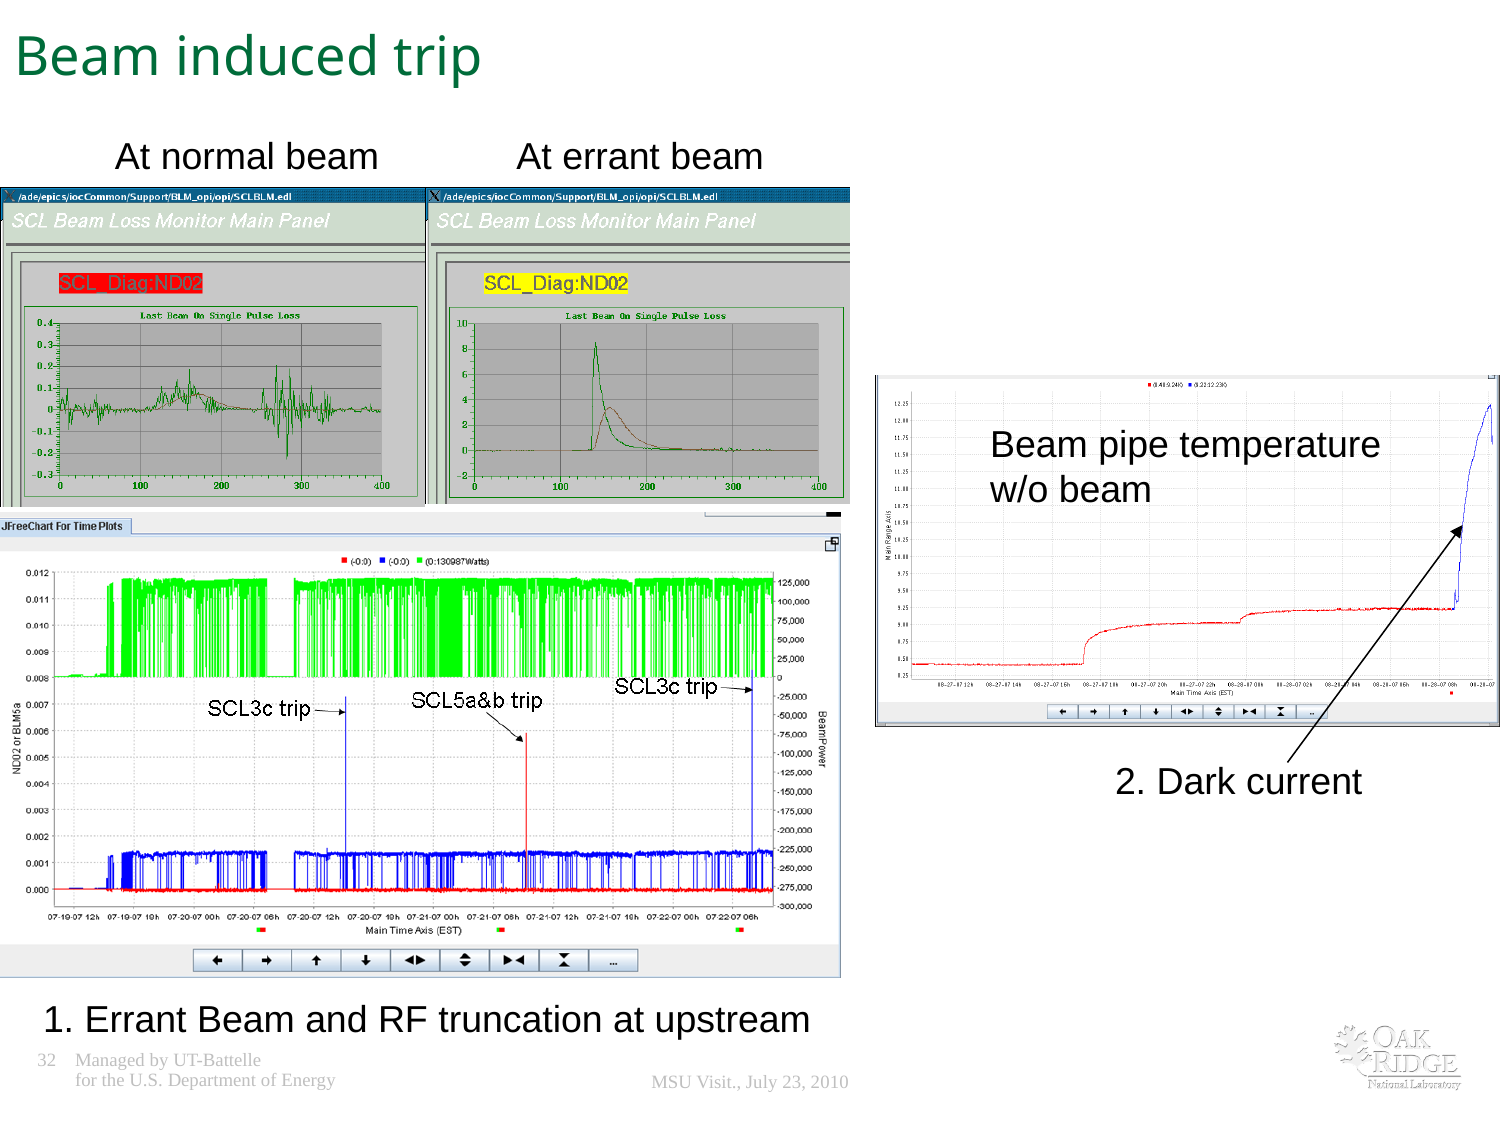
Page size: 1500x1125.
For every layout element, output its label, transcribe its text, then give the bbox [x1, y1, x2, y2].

text_box 2. Dark current [1100, 749, 1378, 810]
text_box At errant beam [501, 124, 780, 185]
picture [874, 374, 1500, 728]
picture [0, 191, 851, 507]
text_box 1. Errant Beam and RF truncation at upstream [28, 987, 827, 1048]
picture [0, 512, 863, 978]
picture [1325, 1019, 1472, 1095]
text_box Beam induced trip [0, 0, 1350, 118]
text_box At normal beam [100, 124, 395, 185]
